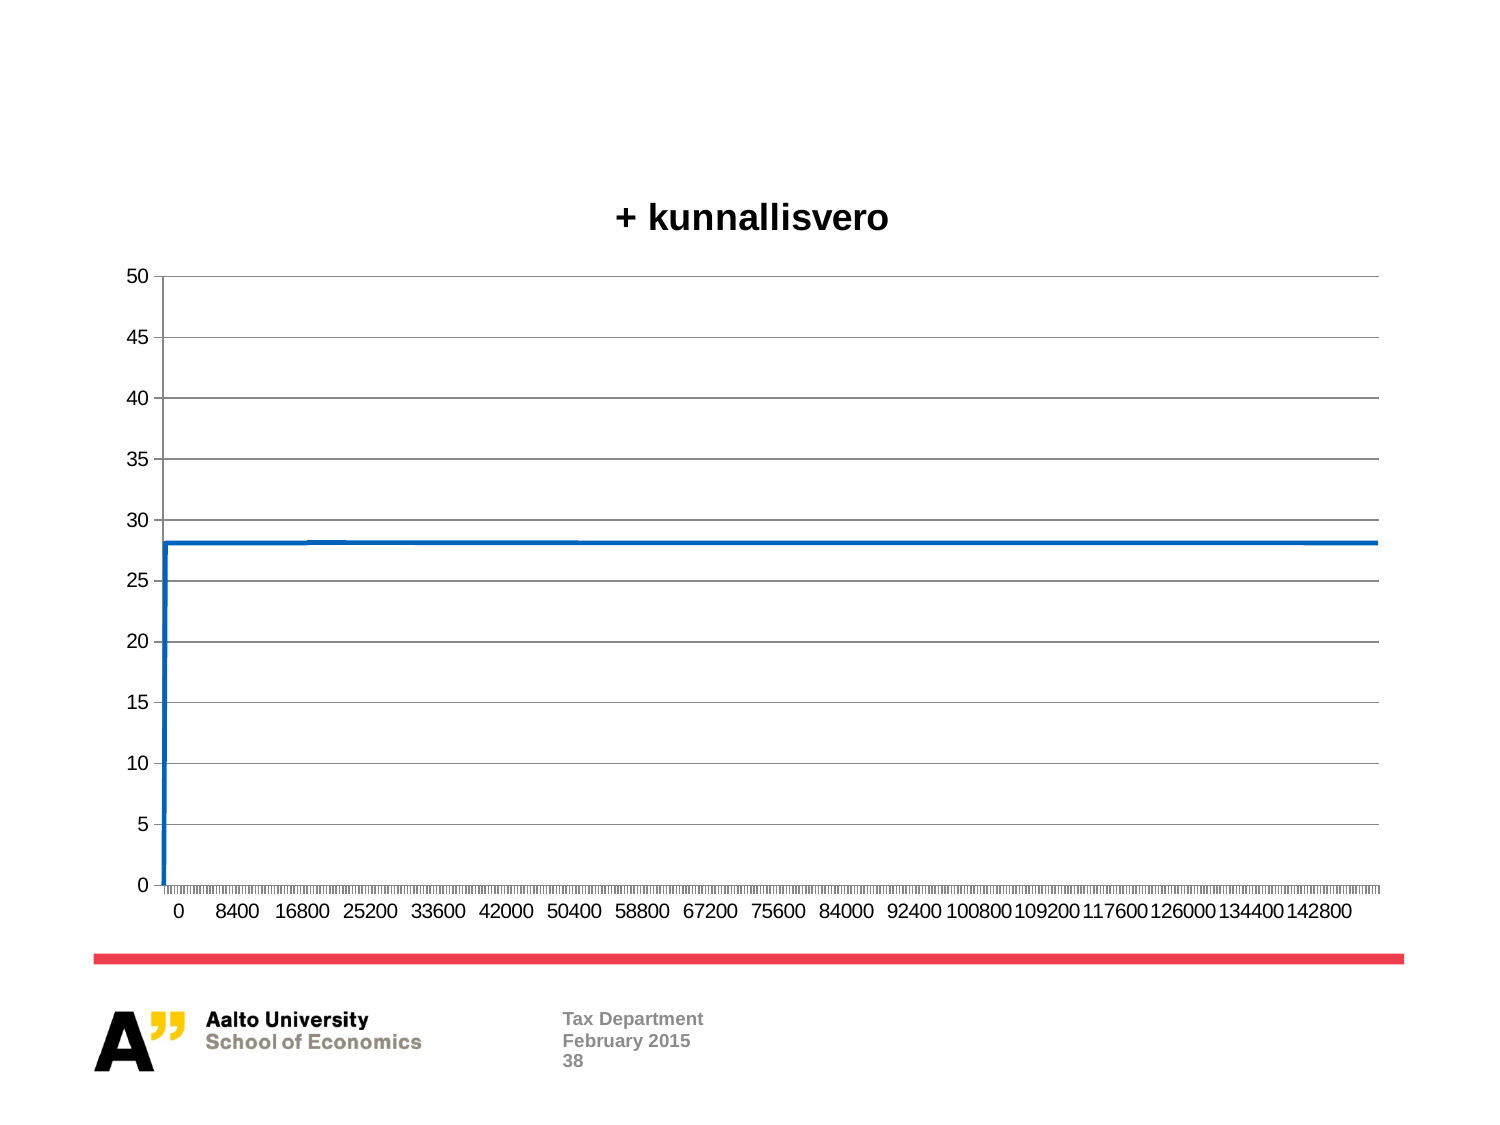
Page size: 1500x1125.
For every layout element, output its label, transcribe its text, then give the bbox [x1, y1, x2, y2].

footer Tax Department [562, 1008, 817, 1029]
slide_number 38 [562, 1050, 817, 1071]
chart [100, 160, 1406, 940]
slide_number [562, 1029, 817, 1050]
picture [0, 977, 473, 1125]
